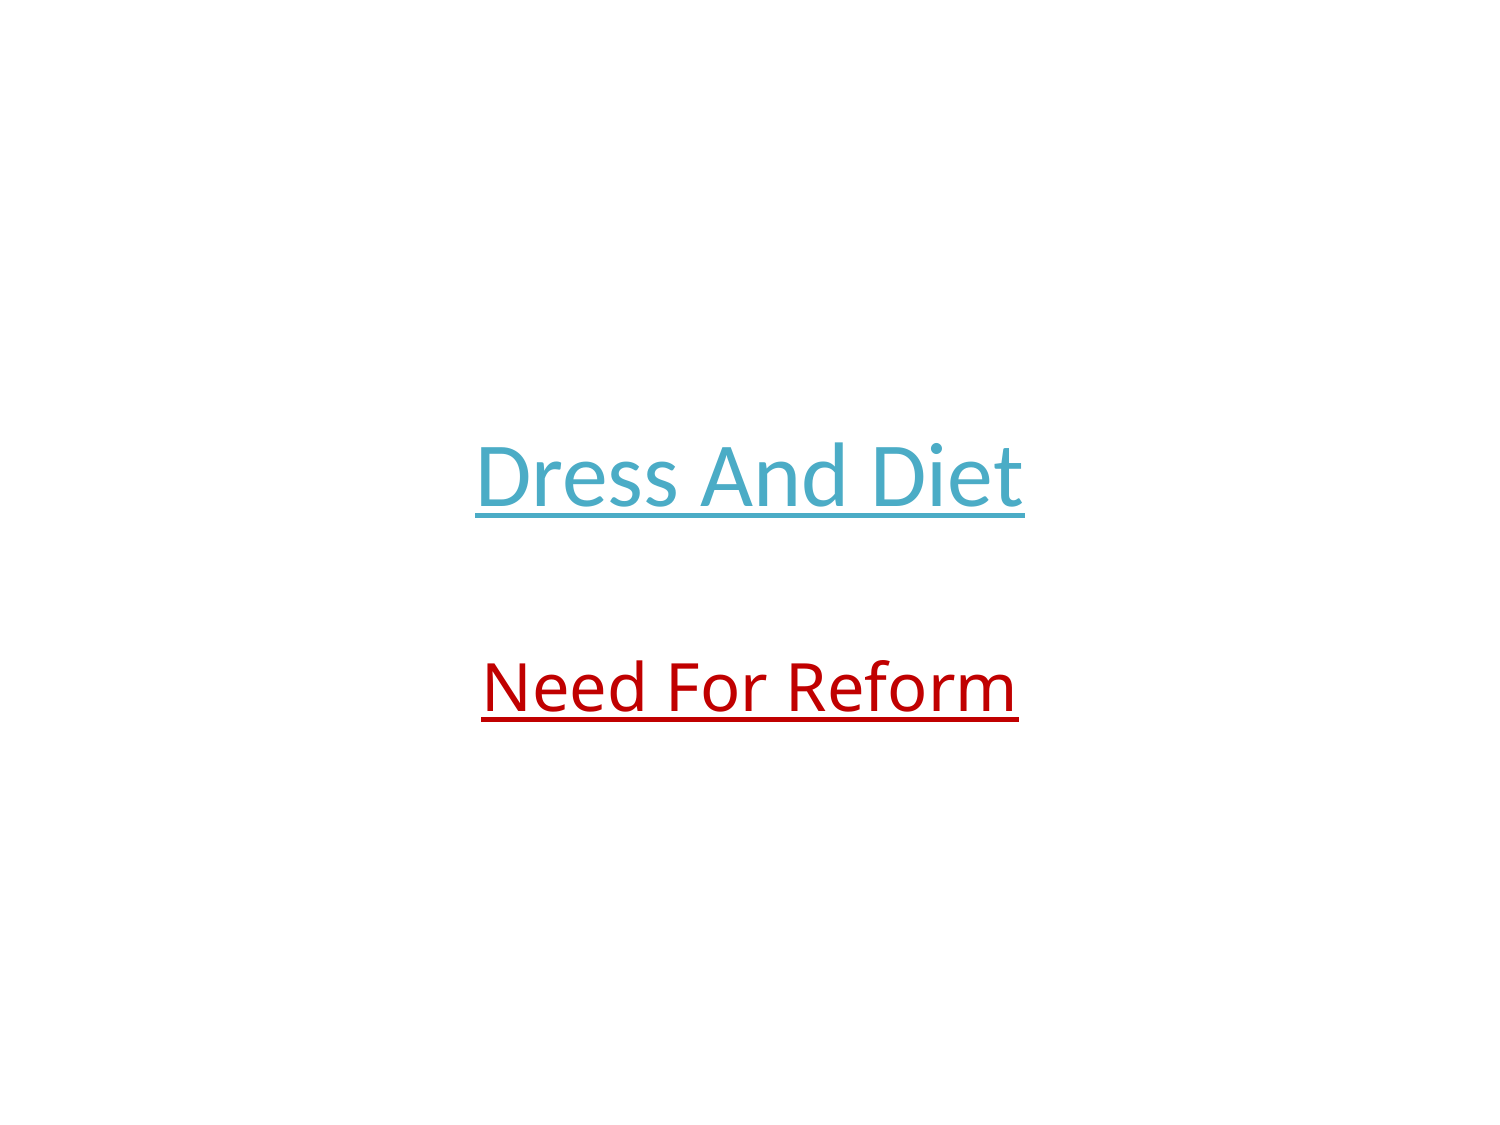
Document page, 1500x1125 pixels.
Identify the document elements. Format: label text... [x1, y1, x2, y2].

title Dress And Diet [112, 349, 1388, 591]
subtitle Need For Reform [225, 637, 1275, 925]
